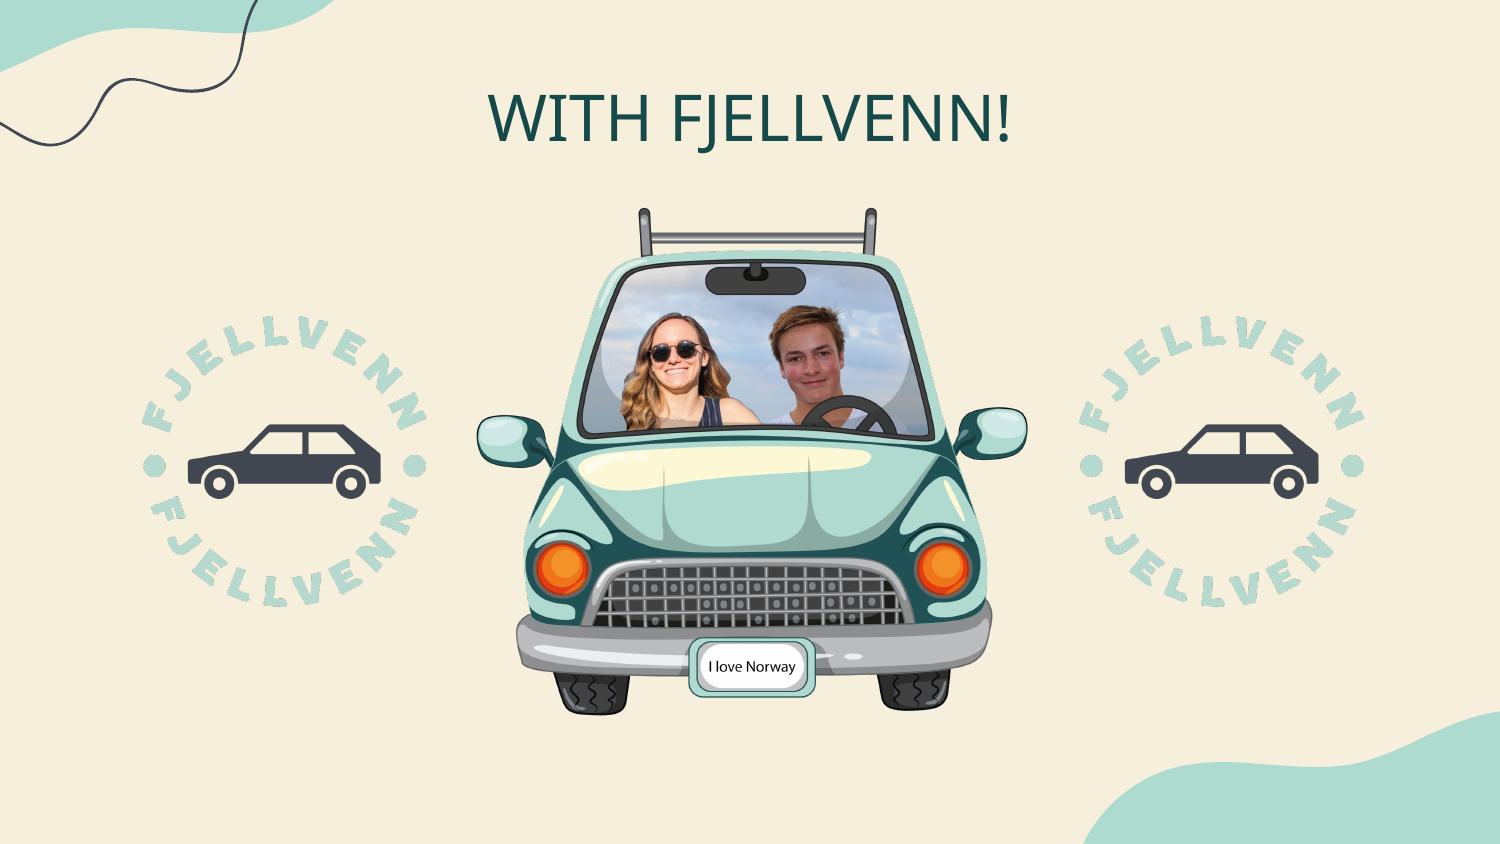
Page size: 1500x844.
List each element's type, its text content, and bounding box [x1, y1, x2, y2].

picture [78, 151, 1427, 773]
title WITH FJELLVENN! [116, 77, 1383, 152]
